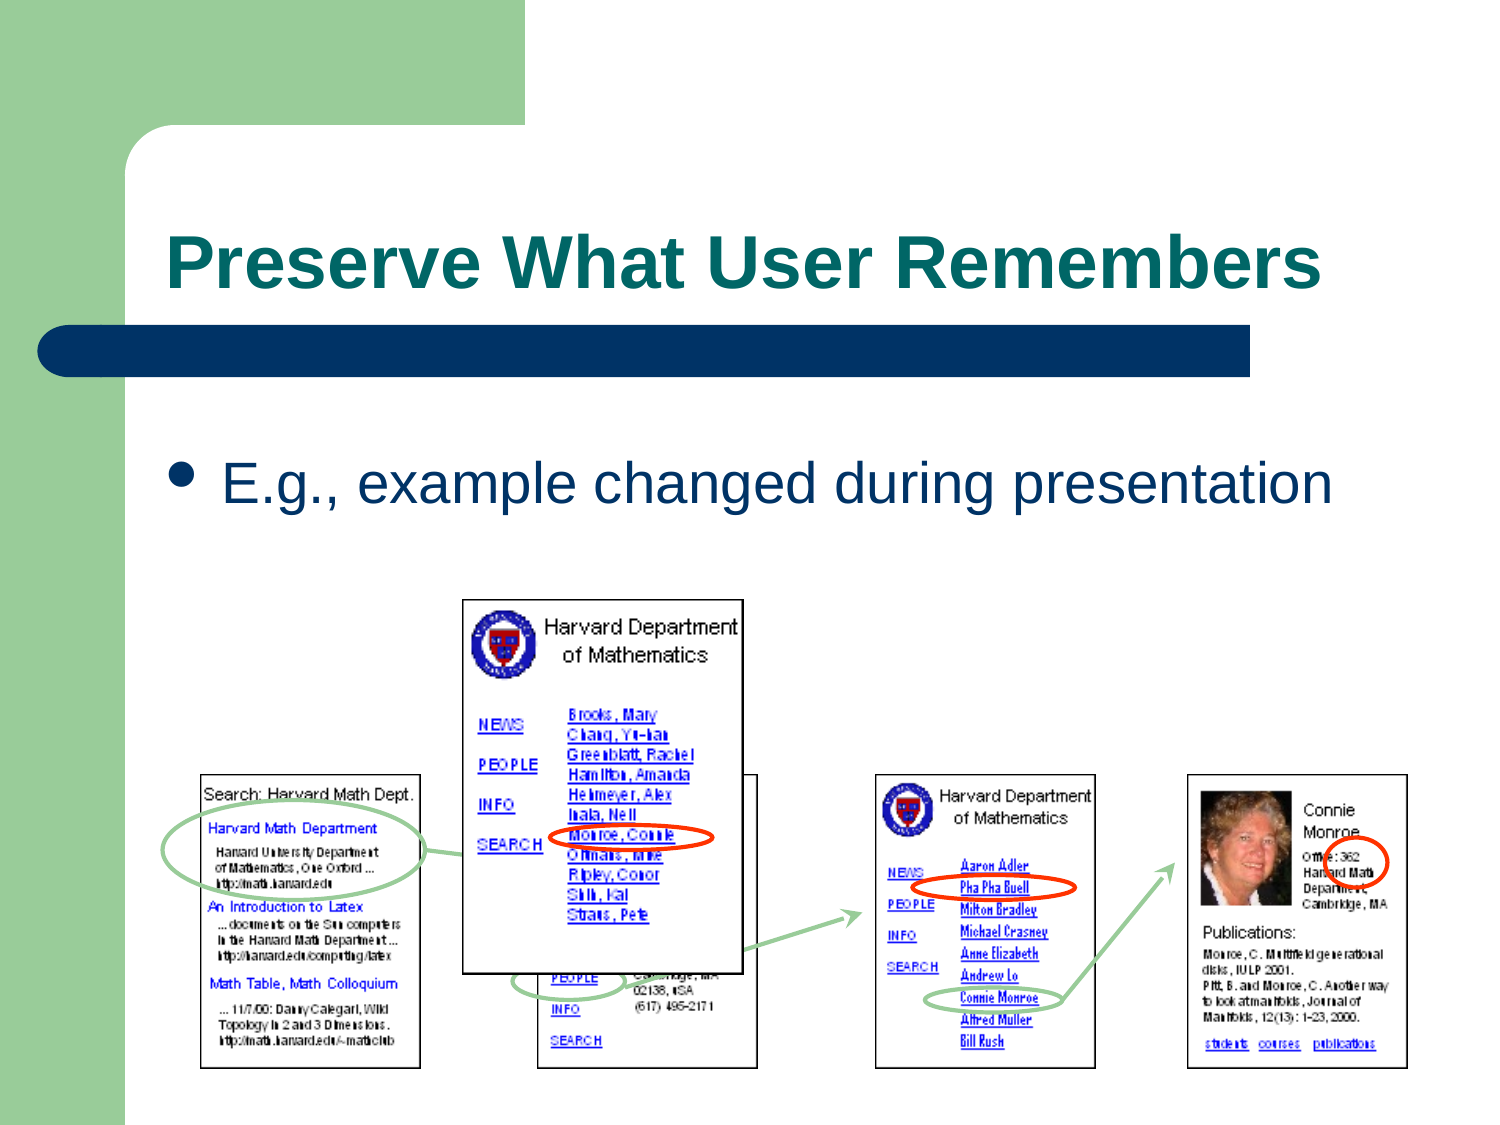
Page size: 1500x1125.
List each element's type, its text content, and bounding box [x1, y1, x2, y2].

picture [1187, 774, 1409, 1069]
title Preserve What User Remembers [149, 124, 1463, 313]
text_box [162, 817, 194, 883]
text_box [513, 984, 532, 996]
list E.g., example changed during presentation [149, 437, 1463, 688]
picture [874, 774, 1096, 1069]
text_box [1153, 862, 1175, 886]
text_box [839, 908, 863, 929]
picture [462, 599, 759, 1069]
picture [199, 774, 421, 1069]
